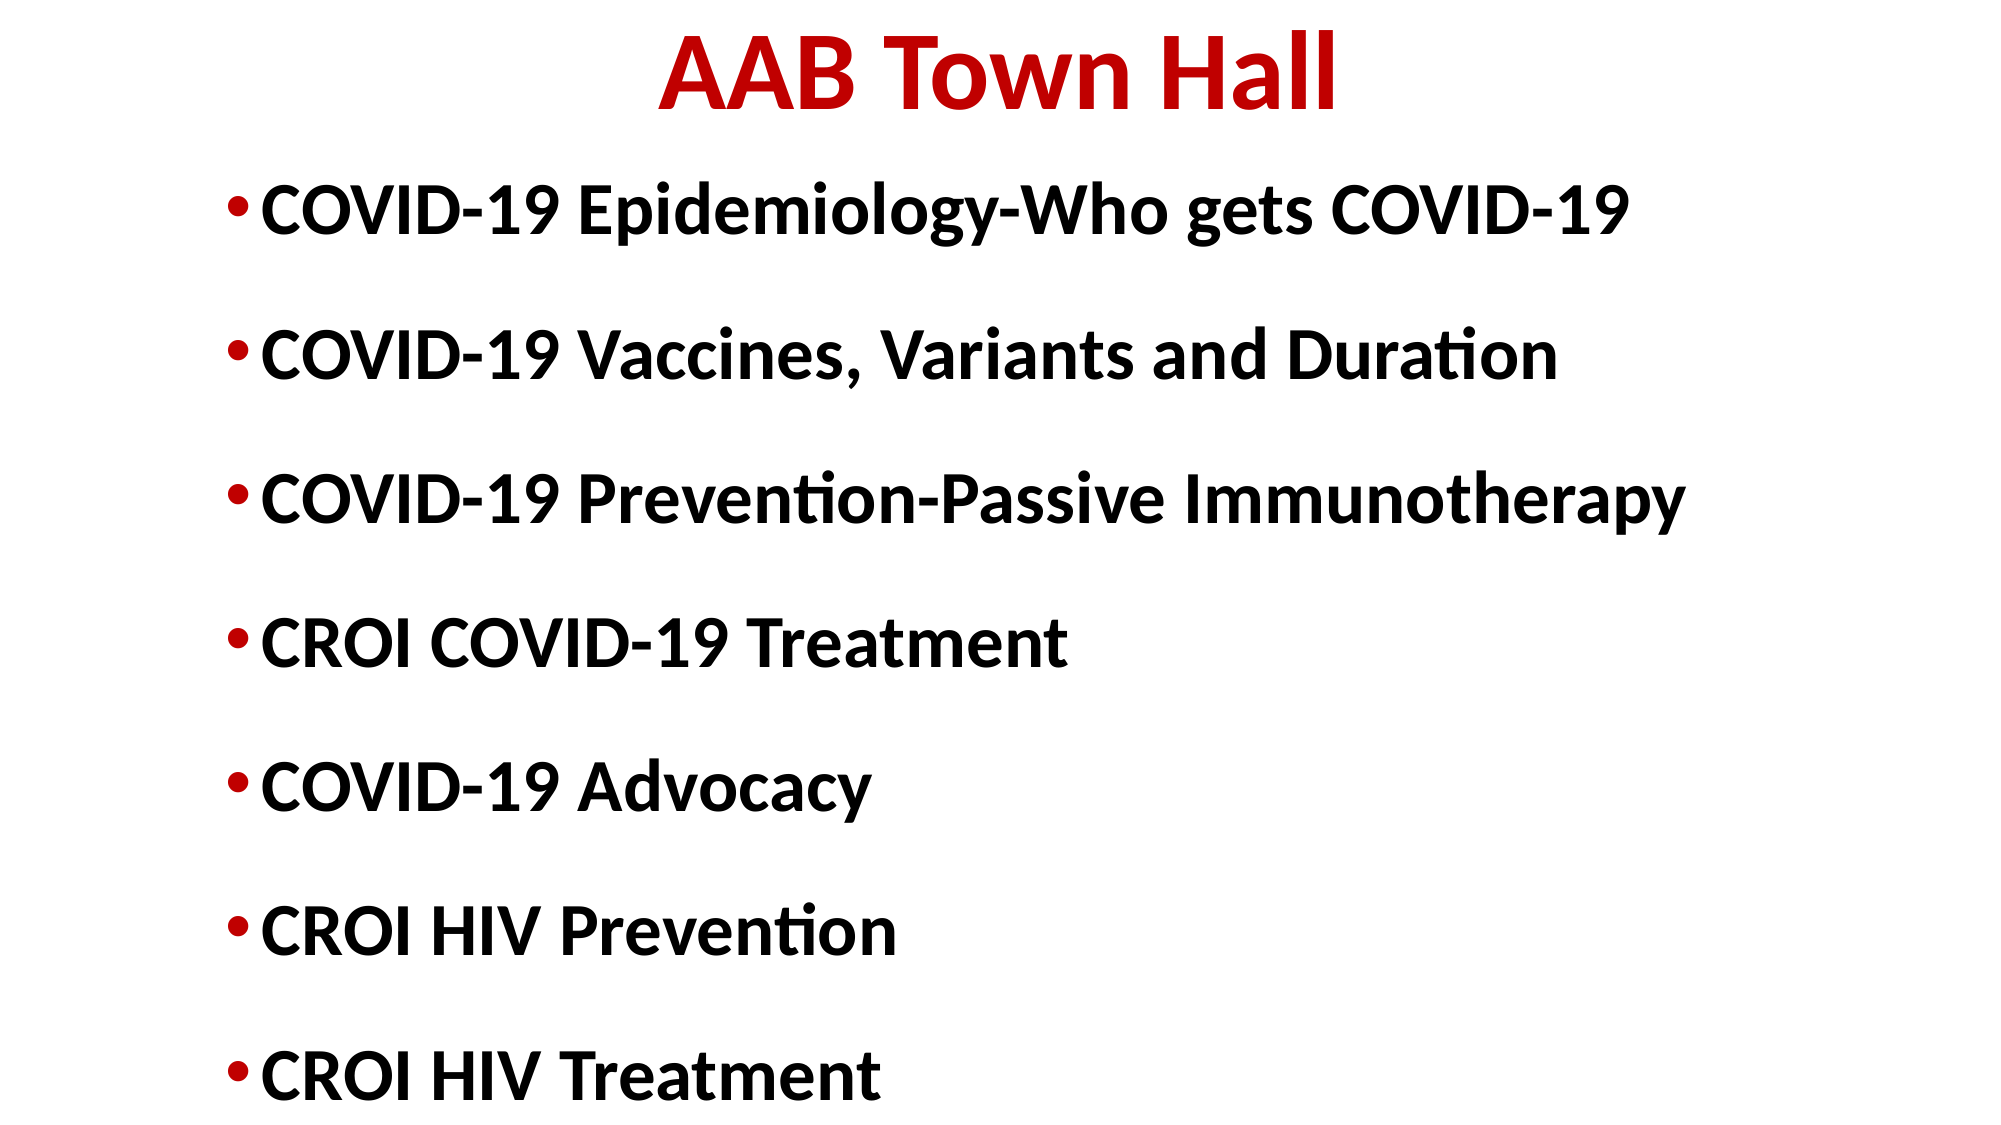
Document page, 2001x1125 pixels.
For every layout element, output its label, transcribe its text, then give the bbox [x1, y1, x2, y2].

list COVID-19 Epidemiology-Who gets COVID-19 COVID-19 Vaccines, Variants and Duration COVID-19 Prevention-Passive Immunotherapy CROI COVID-19 Treatment COVID-19 Advocacy CROI HIV Prevention CROI HIV Treatment [137, 107, 1863, 1125]
title AAB Town Hall [137, 32, 1863, 107]
